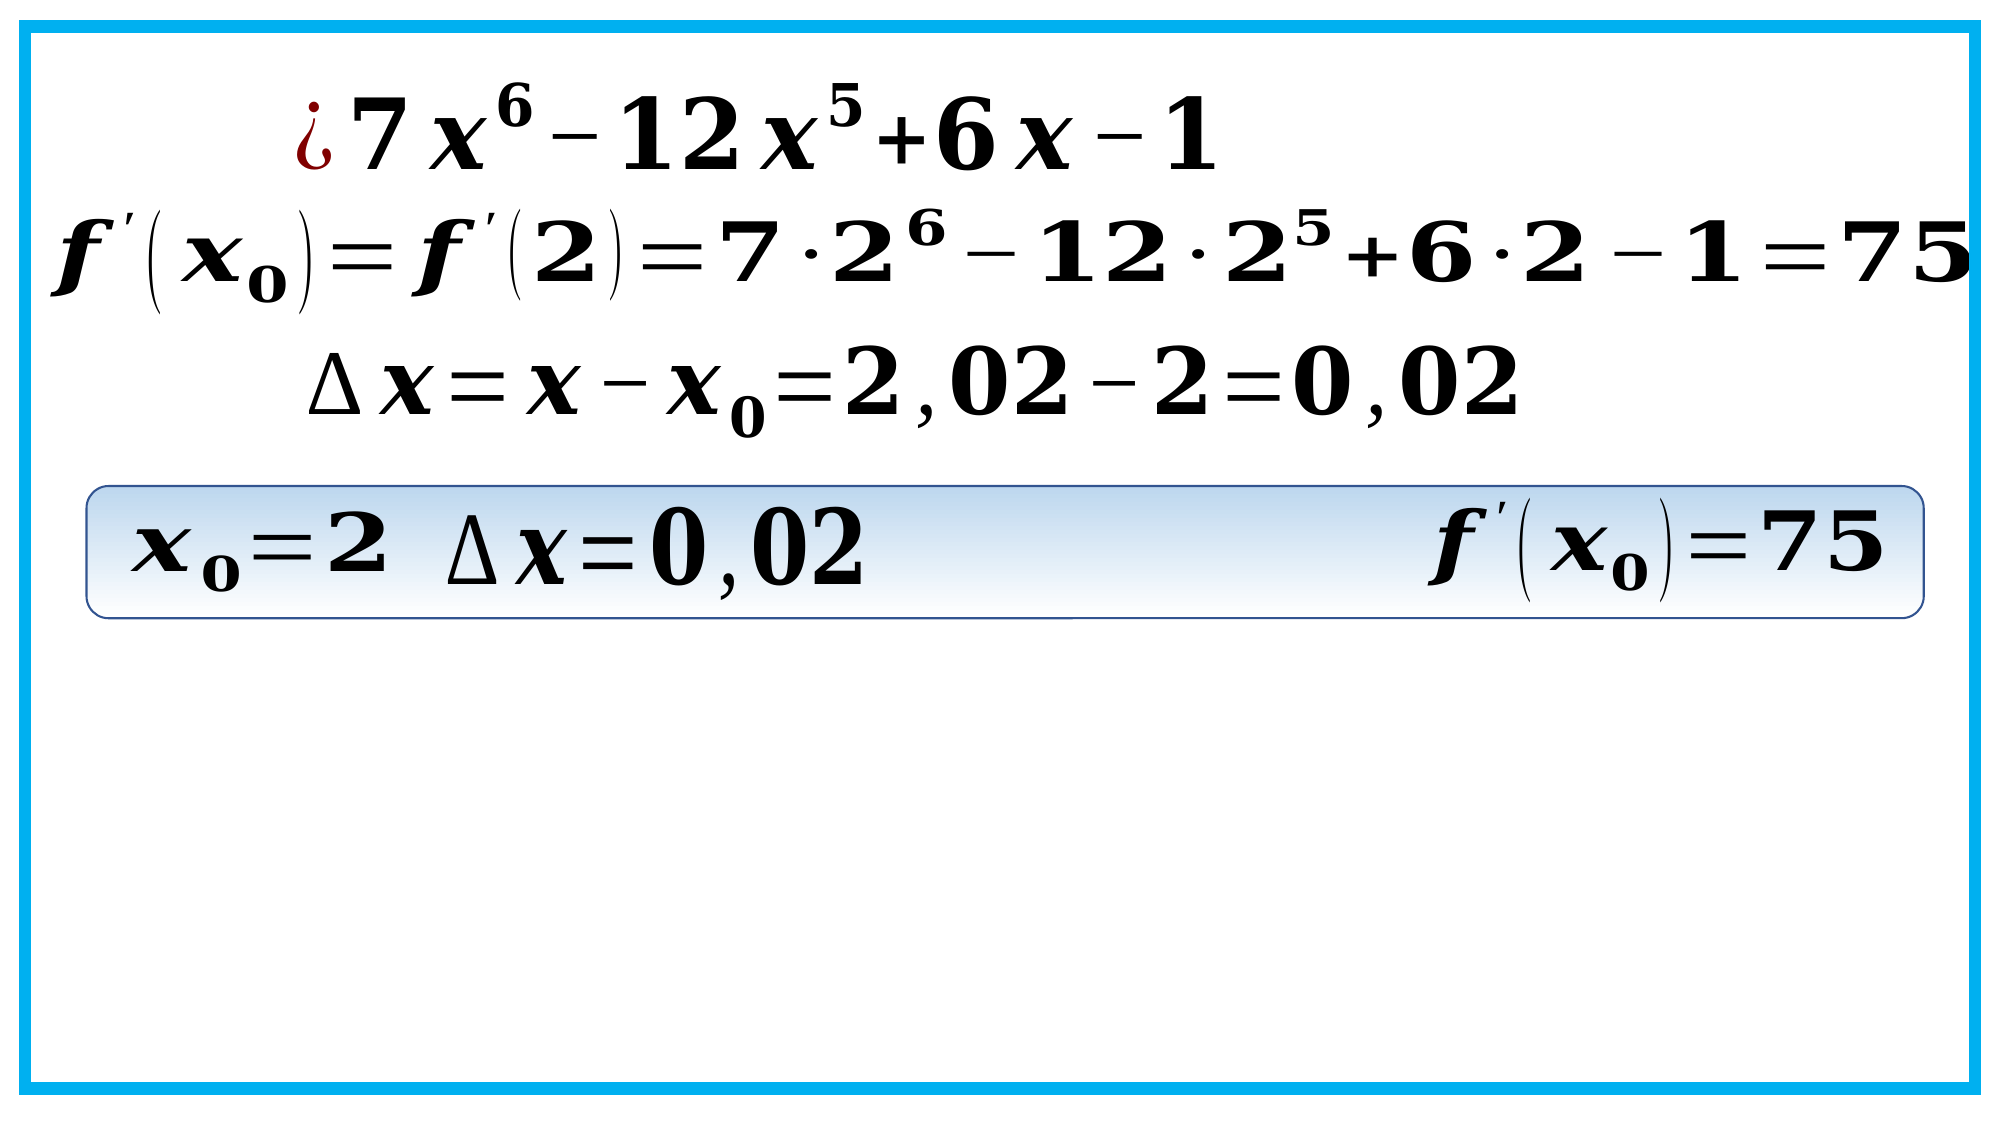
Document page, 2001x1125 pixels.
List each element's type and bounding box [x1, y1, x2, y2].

text_box [85, 484, 1925, 620]
text_box [19, 20, 1981, 1095]
